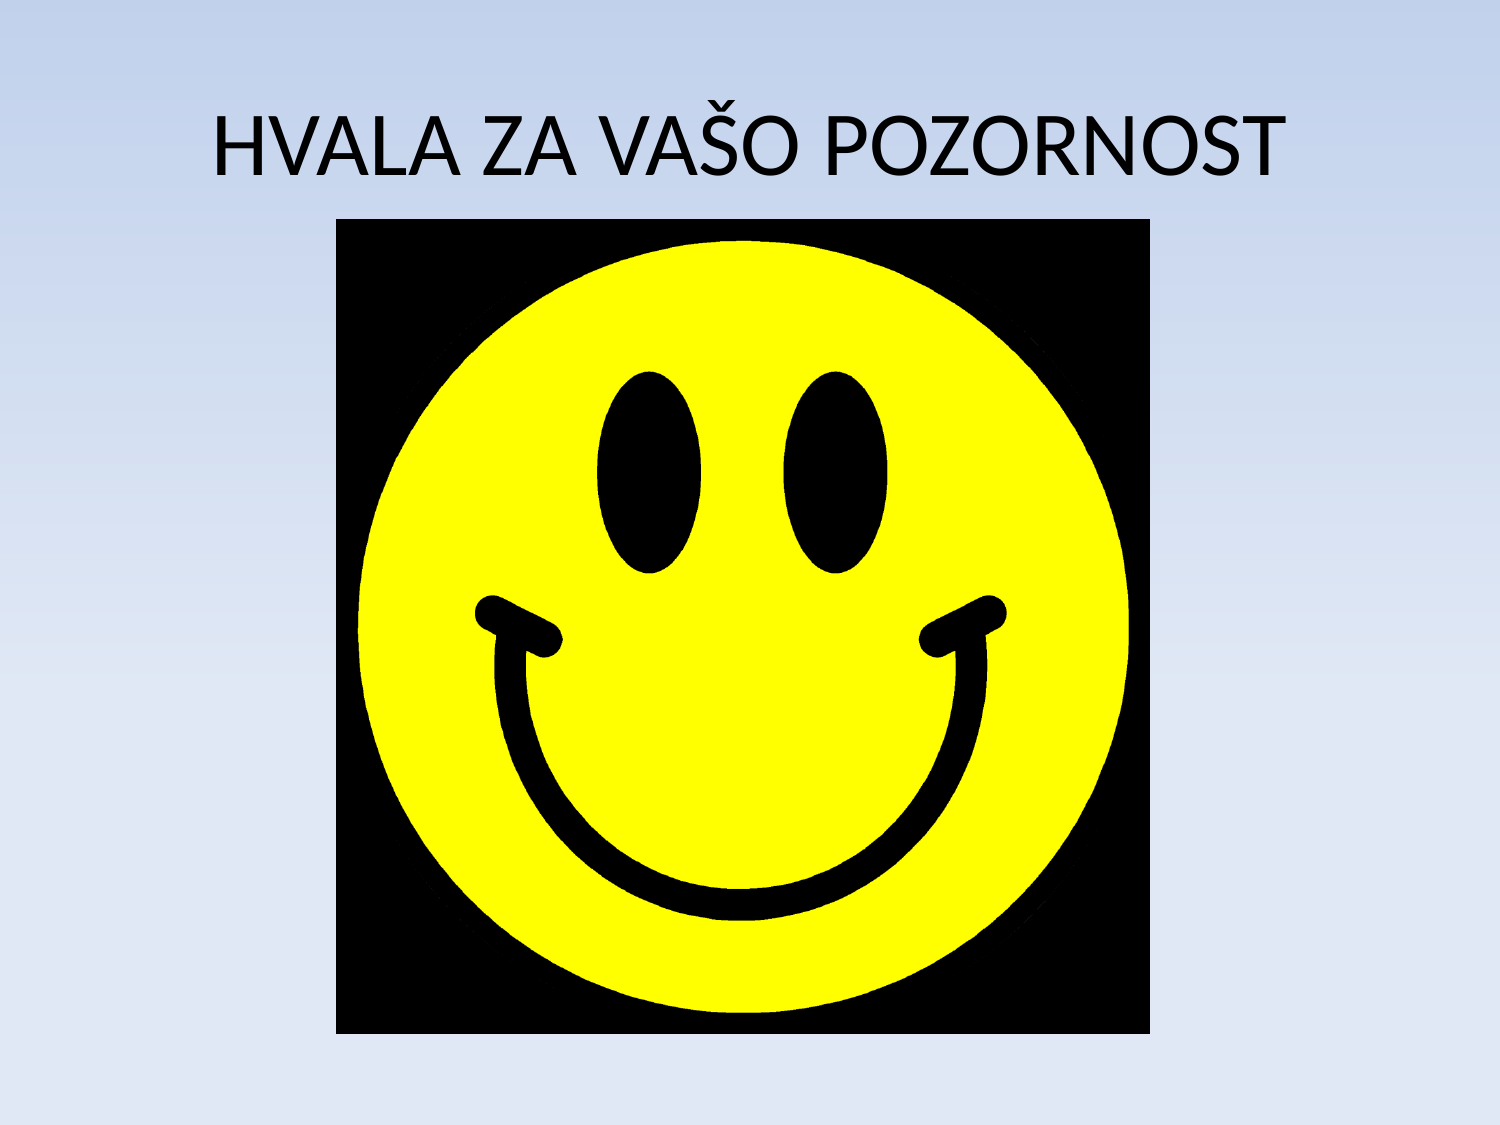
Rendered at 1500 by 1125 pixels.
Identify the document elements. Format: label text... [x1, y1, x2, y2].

title HVALA ZA VAŠO POZORNOST [75, 45, 1425, 233]
picture [336, 219, 1151, 1034]
